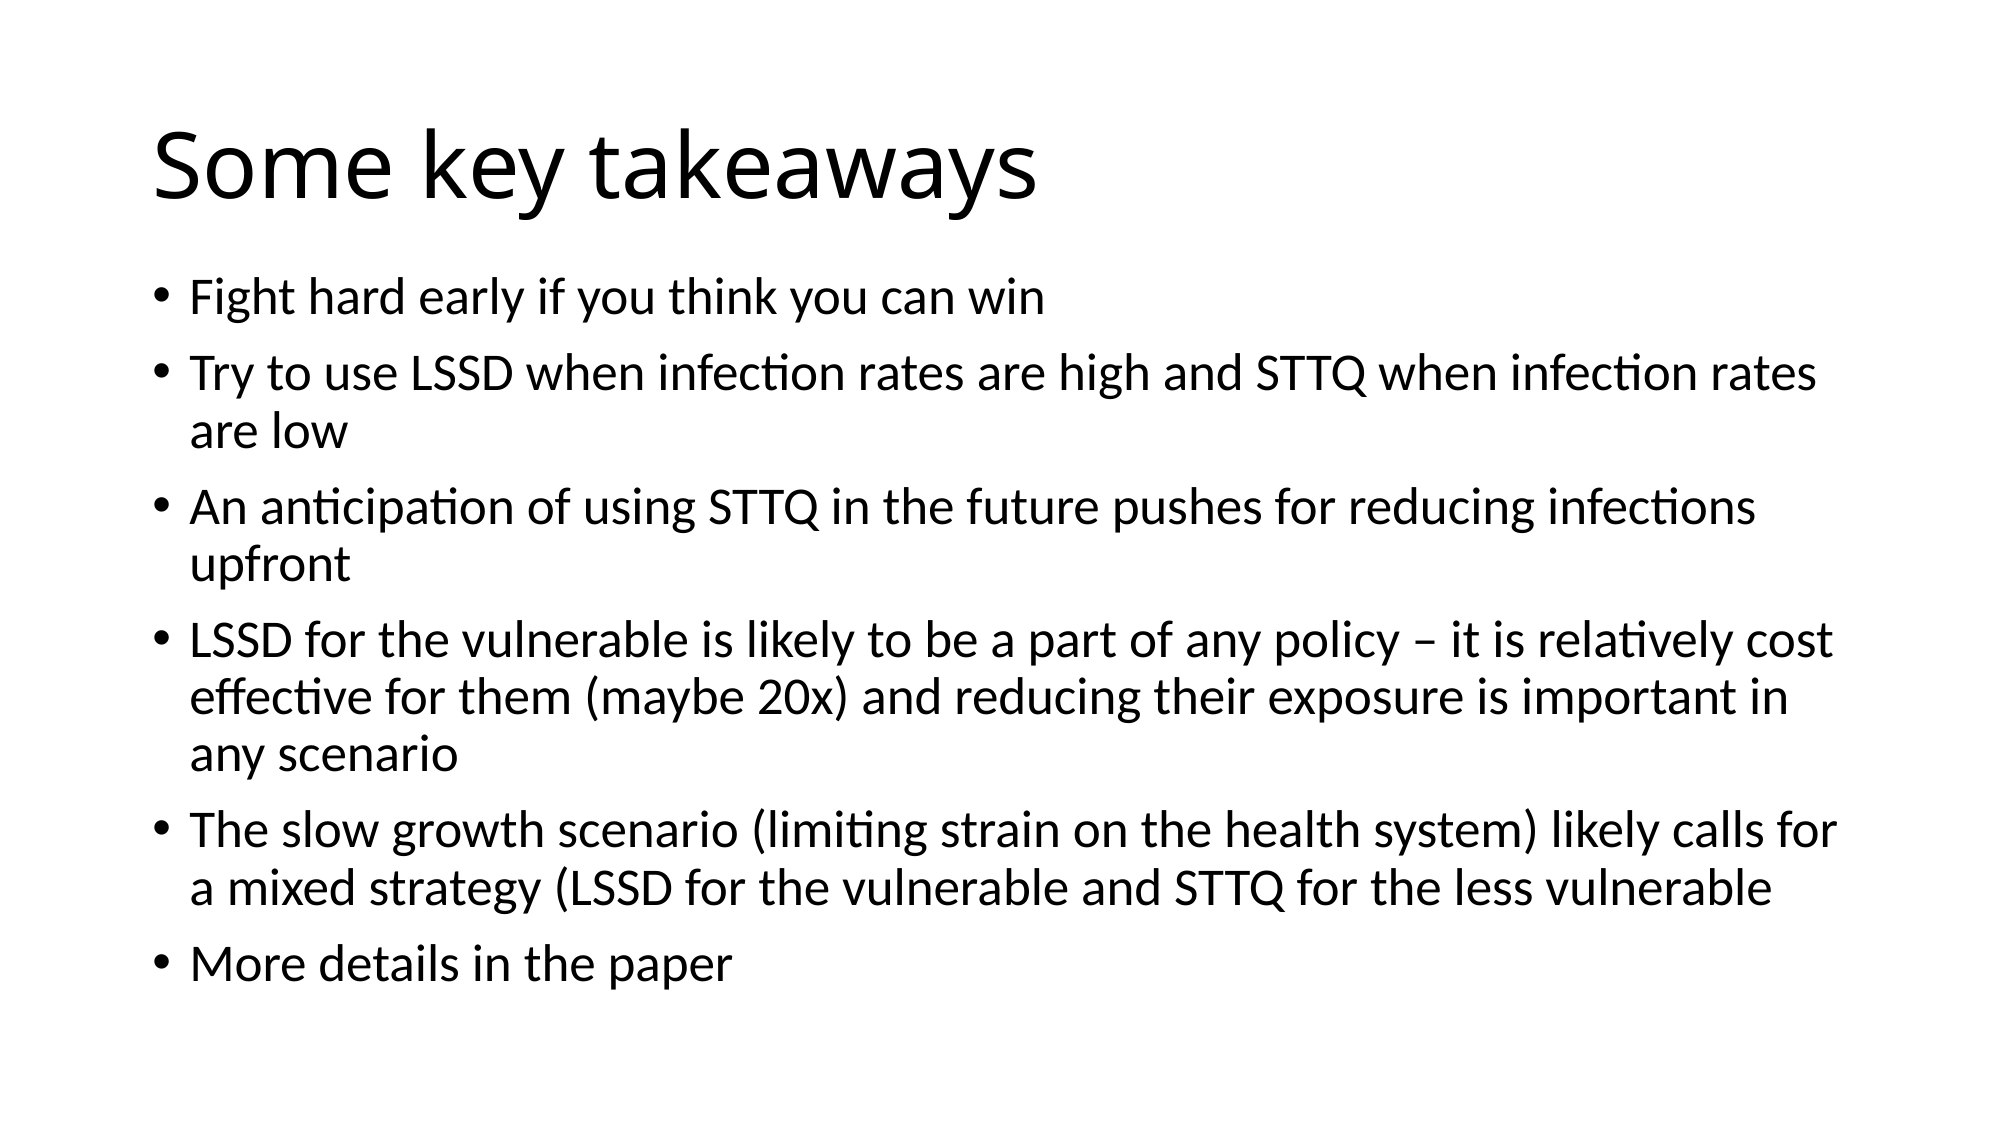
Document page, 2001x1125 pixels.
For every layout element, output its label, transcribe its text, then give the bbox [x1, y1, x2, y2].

list Fight hard early if you think you can win Try to use LSSD when infection rates are high and STTQ when infection rates are low An anticipation of using STTQ in the future pushes for reducing infections upfront LSSD for the vulnerable is likely to be a part of any policy – it is relatively cost effective for them (maybe 20x) and reducing their exposure is important in any scenario The slow growth scenario (limiting strain on the health system) likely calls for a mixed strategy (LSSD for the vulnerable and STTQ for the less vulnerable More details in the paper [137, 261, 1863, 1014]
title Some key takeaways [137, 59, 1863, 261]
